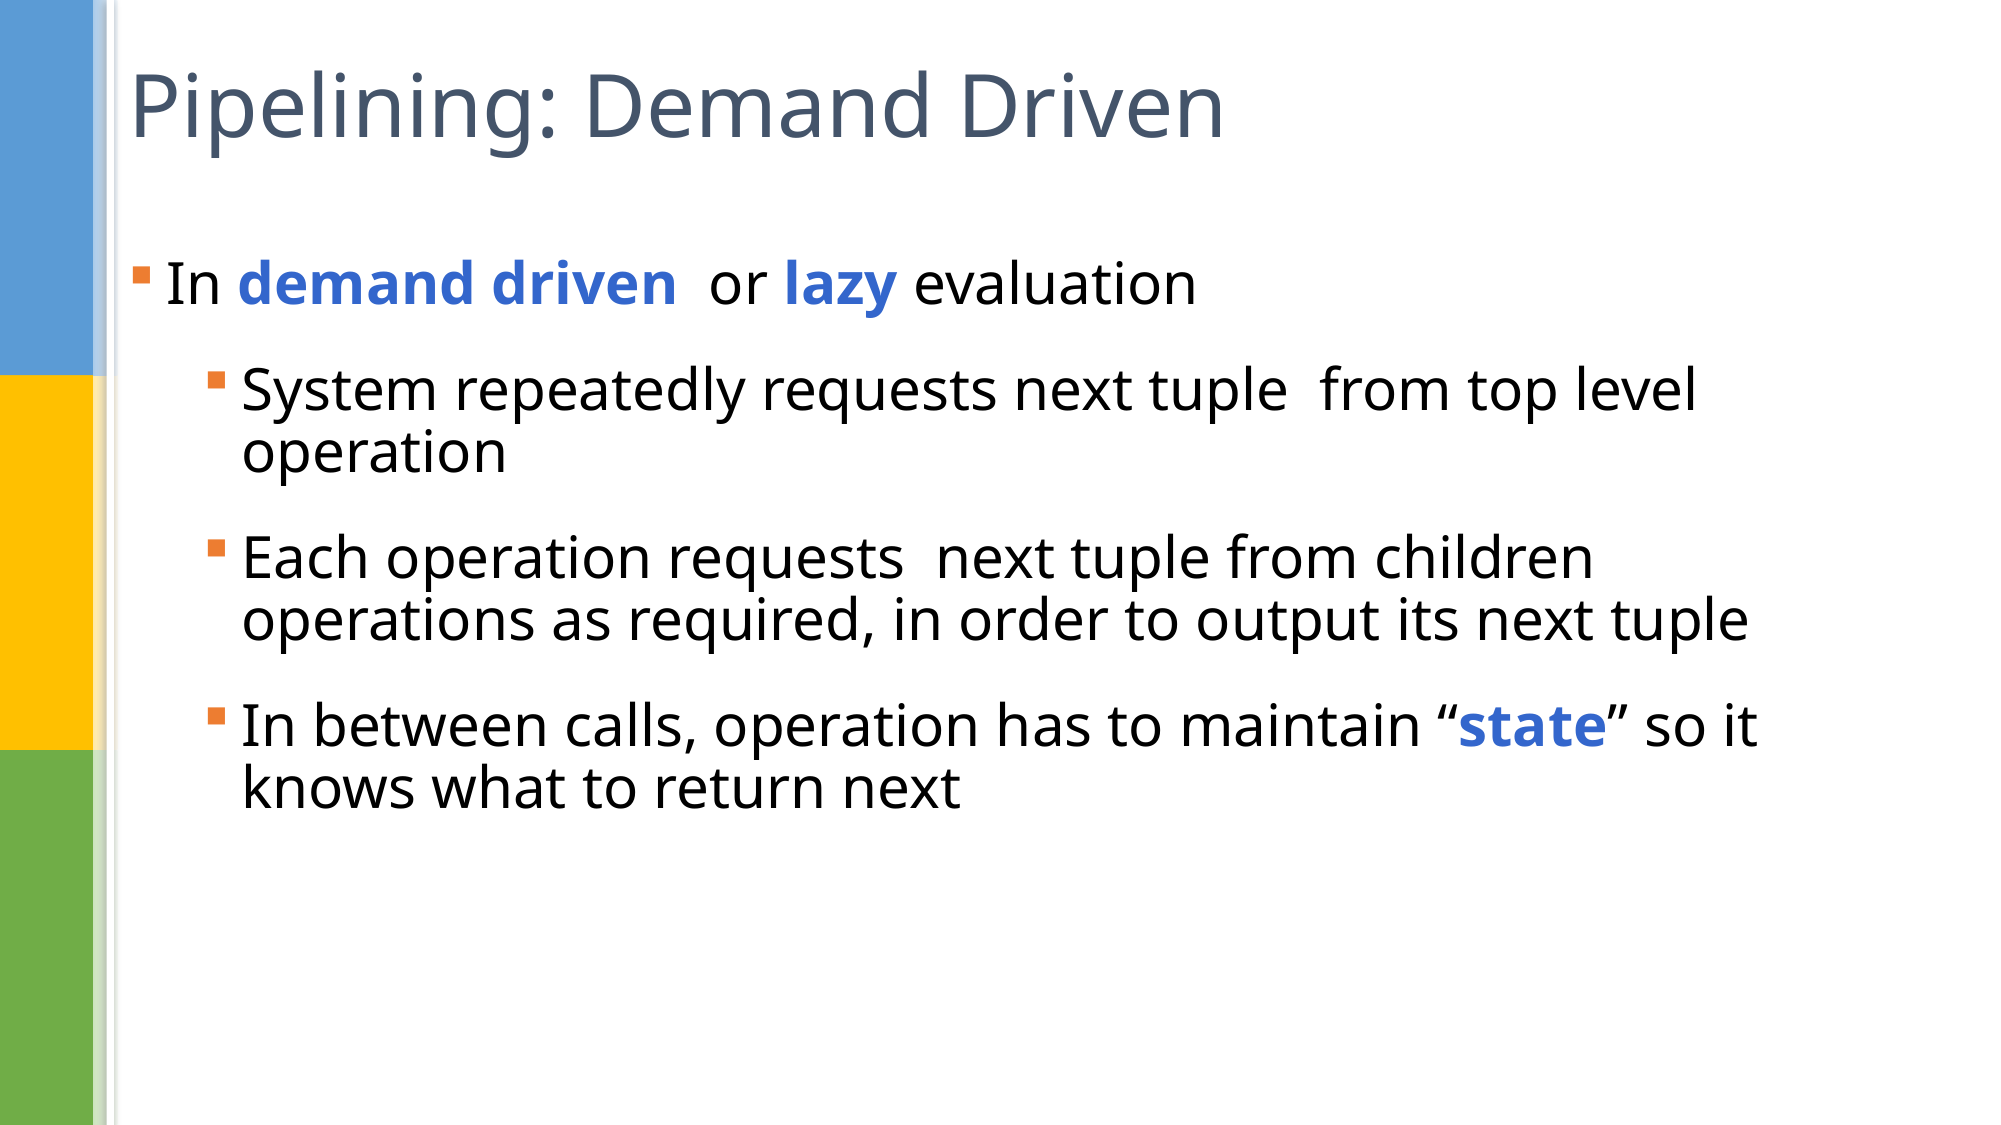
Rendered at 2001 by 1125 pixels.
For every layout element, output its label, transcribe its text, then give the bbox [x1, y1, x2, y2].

title Pipelining: Demand Driven [113, 37, 1906, 168]
text_box In demand driven or lazy evaluation System repeatedly requests next tuple from top level operation Each operation requests next tuple from children operations as required, in order to output its next tuple In between calls, operation has to maintain “state” so it knows what to return next [113, 246, 1877, 954]
